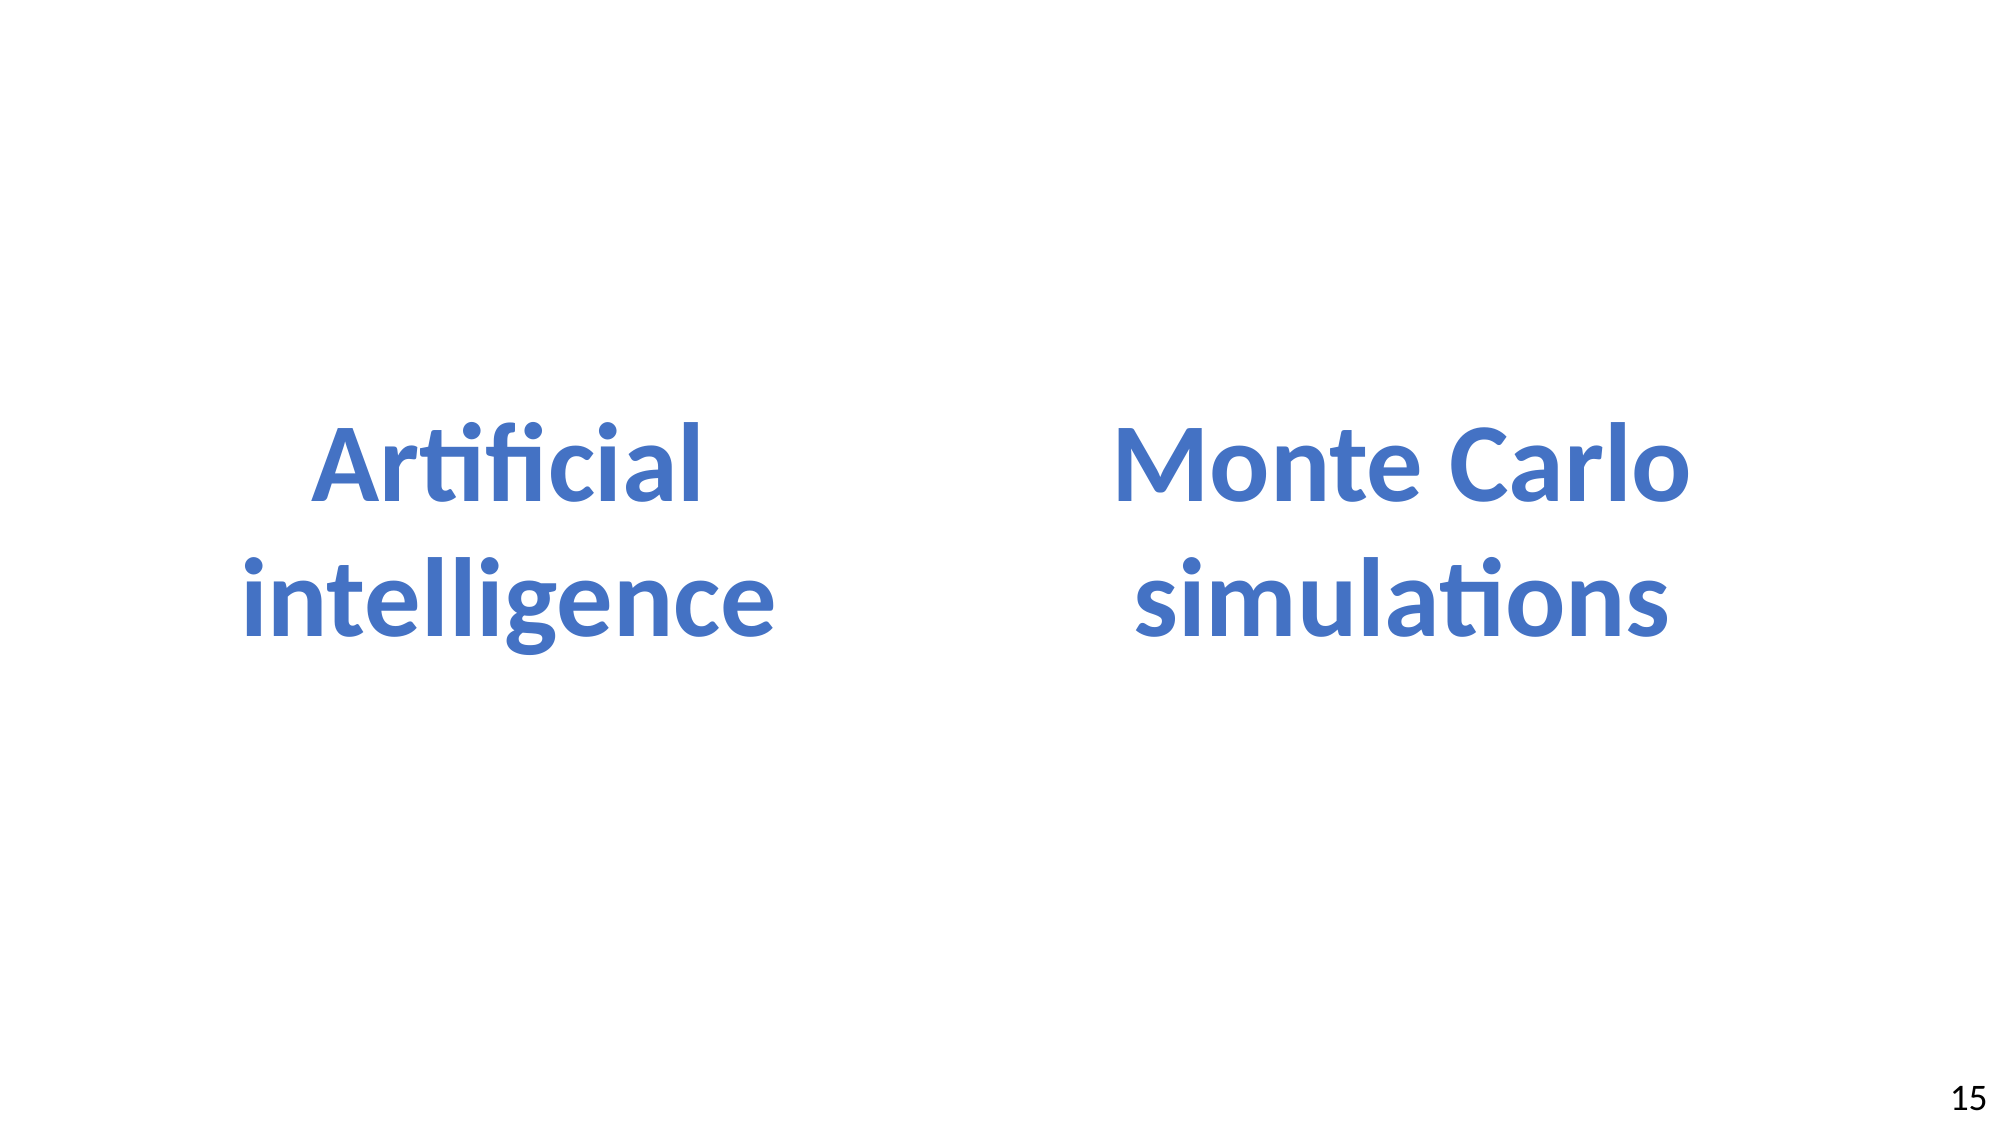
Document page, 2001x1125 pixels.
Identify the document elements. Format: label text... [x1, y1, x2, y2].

text_box Artificial intelligence [211, 381, 807, 666]
text_box Monte Carlo simulations [1079, 381, 1725, 666]
